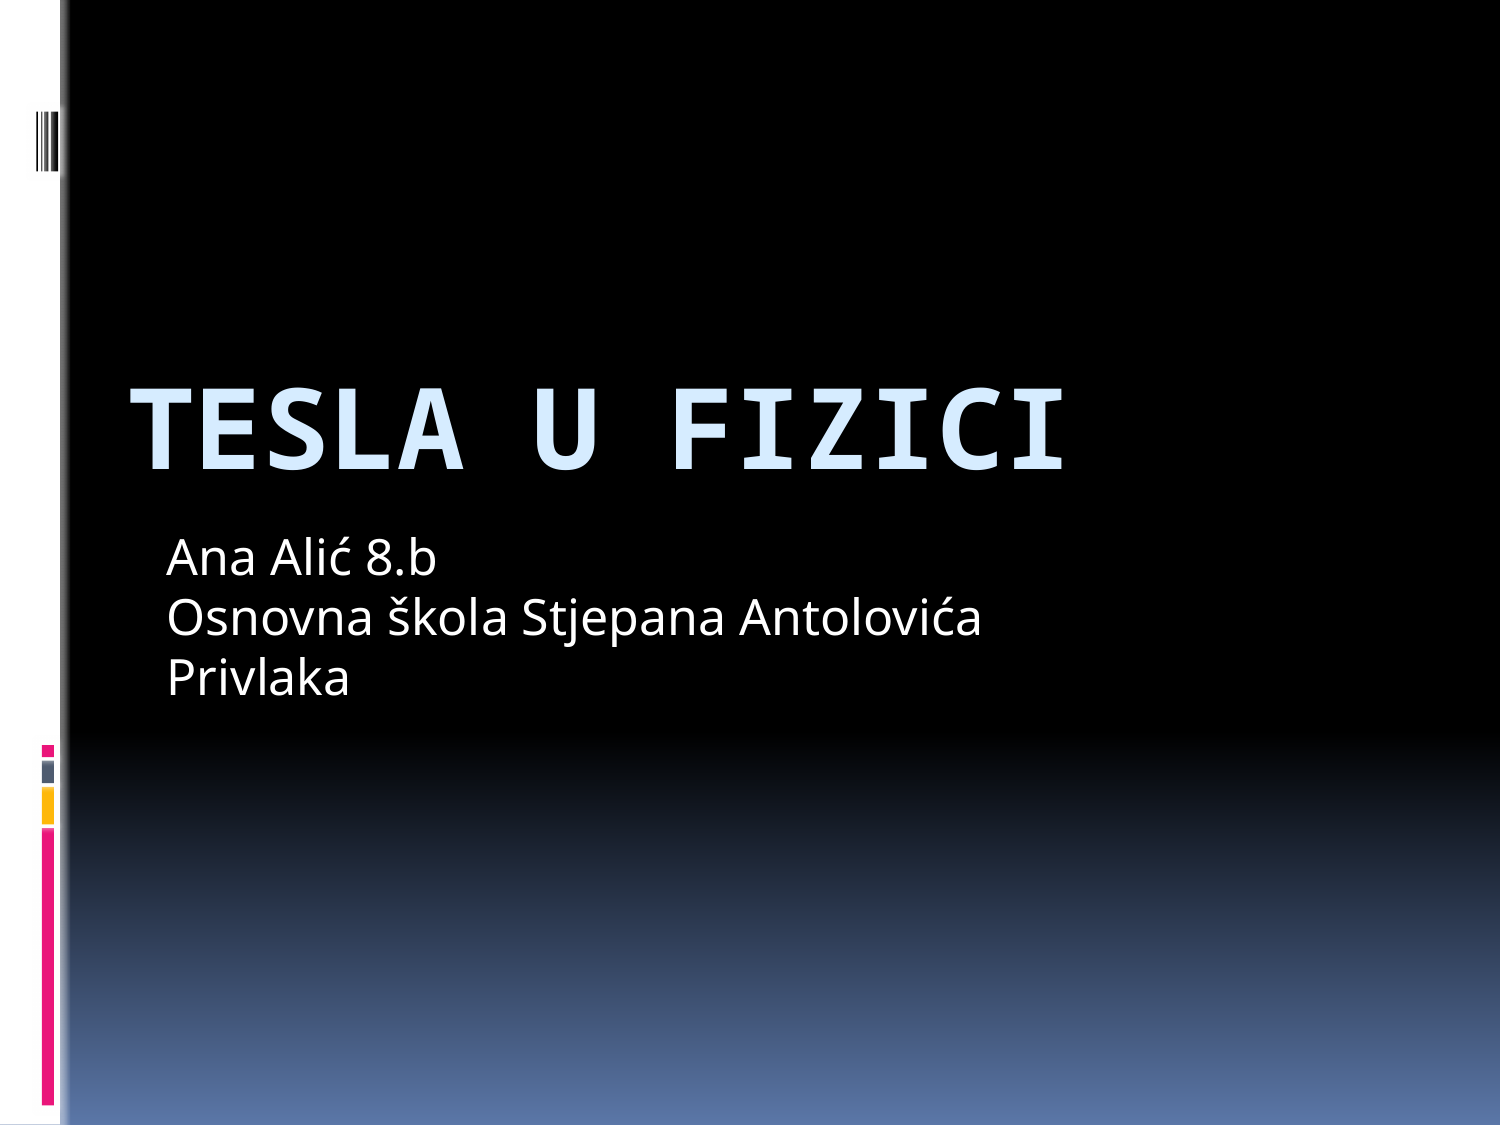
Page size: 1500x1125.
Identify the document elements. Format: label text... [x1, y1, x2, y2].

subtitle Ana Alić 8.b Osnovna škola Stjepana Antolovića Privlaka [150, 464, 1425, 713]
title Tesla u fizici [112, 349, 1388, 663]
